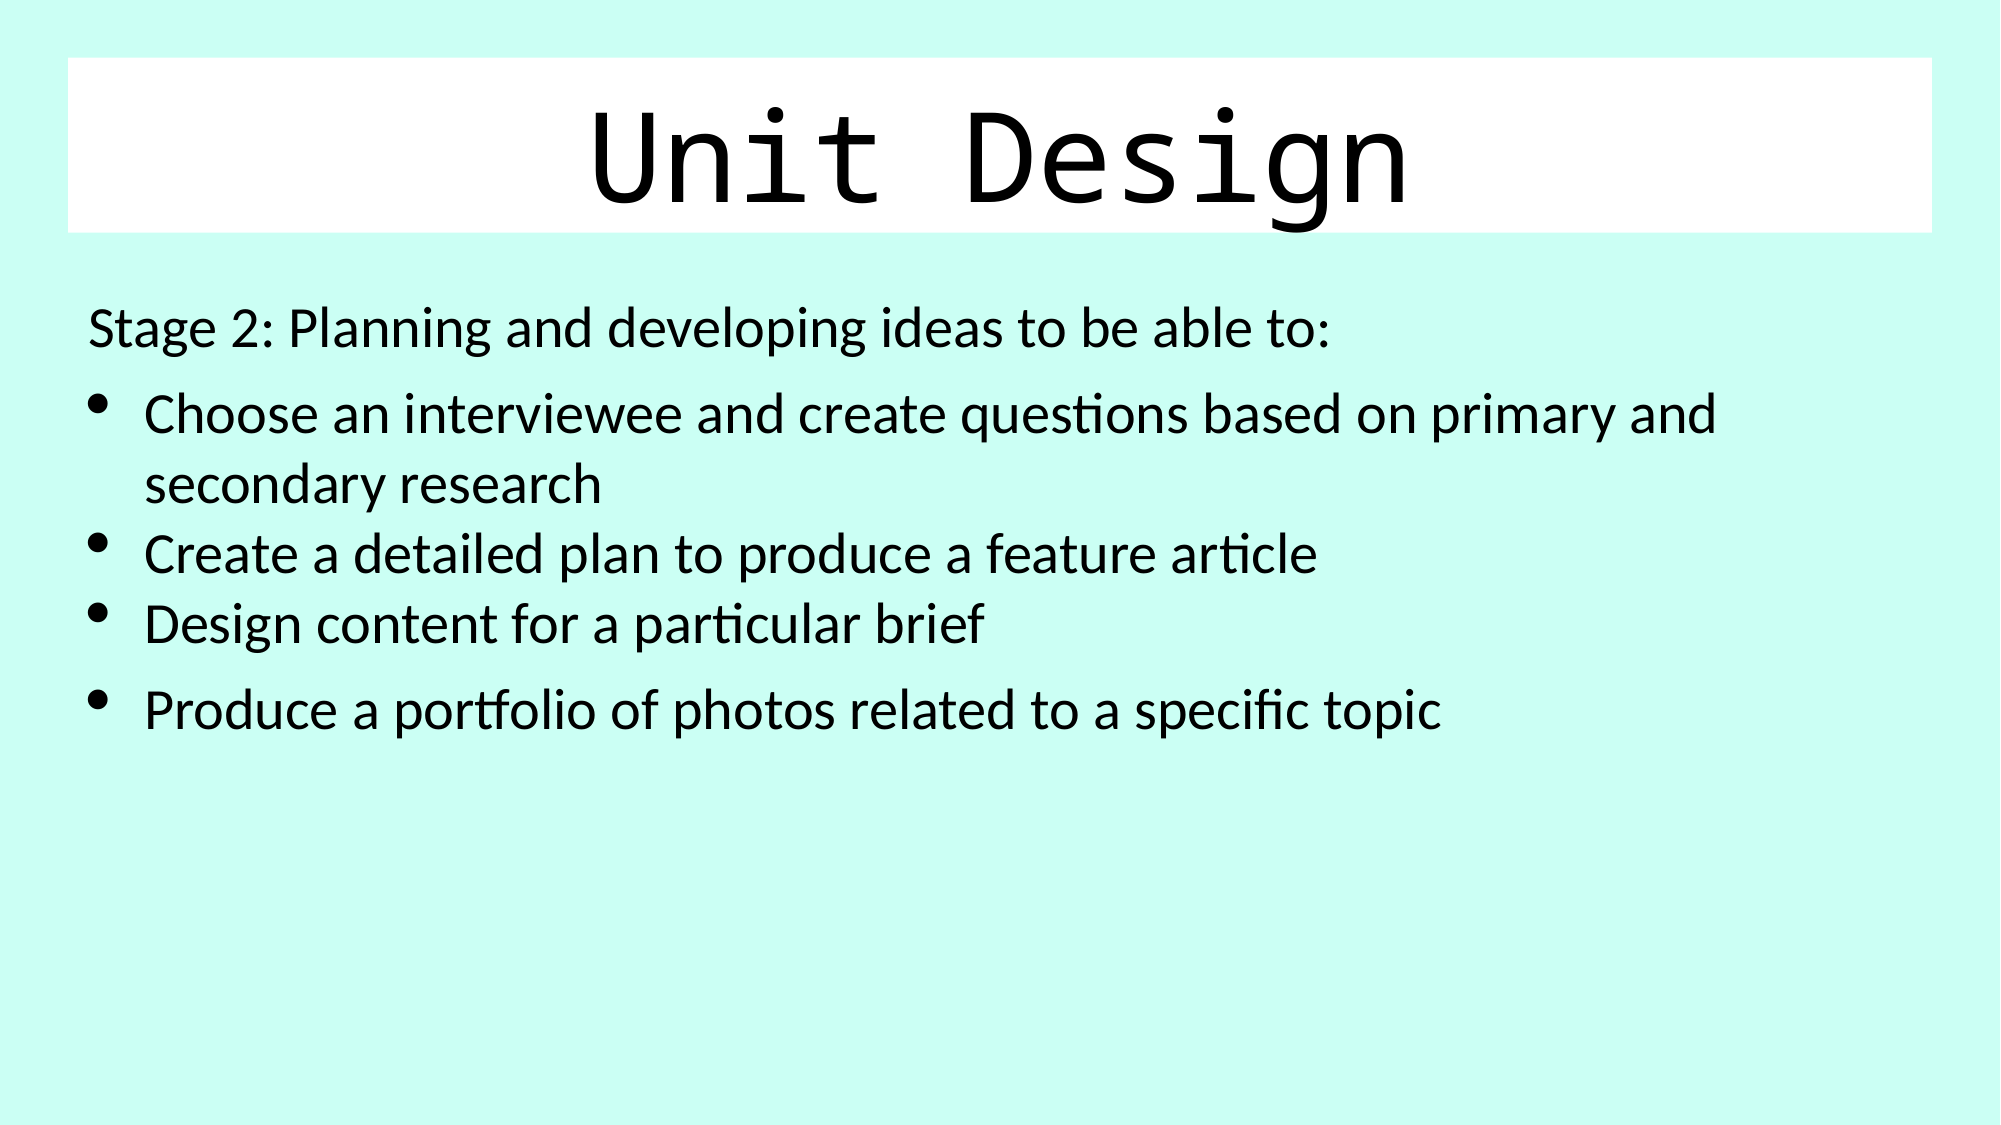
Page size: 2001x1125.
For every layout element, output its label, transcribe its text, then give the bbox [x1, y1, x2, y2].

list Stage 2: Planning and developing ideas to be able to: Choose an interviewee and create questions based on primary and secondary research Create a detailed plan to produce a feature article Design content for a particular brief Produce a portfolio of photos related to a specific topic [68, 268, 1932, 1081]
title Unit Design [68, 57, 1932, 233]
